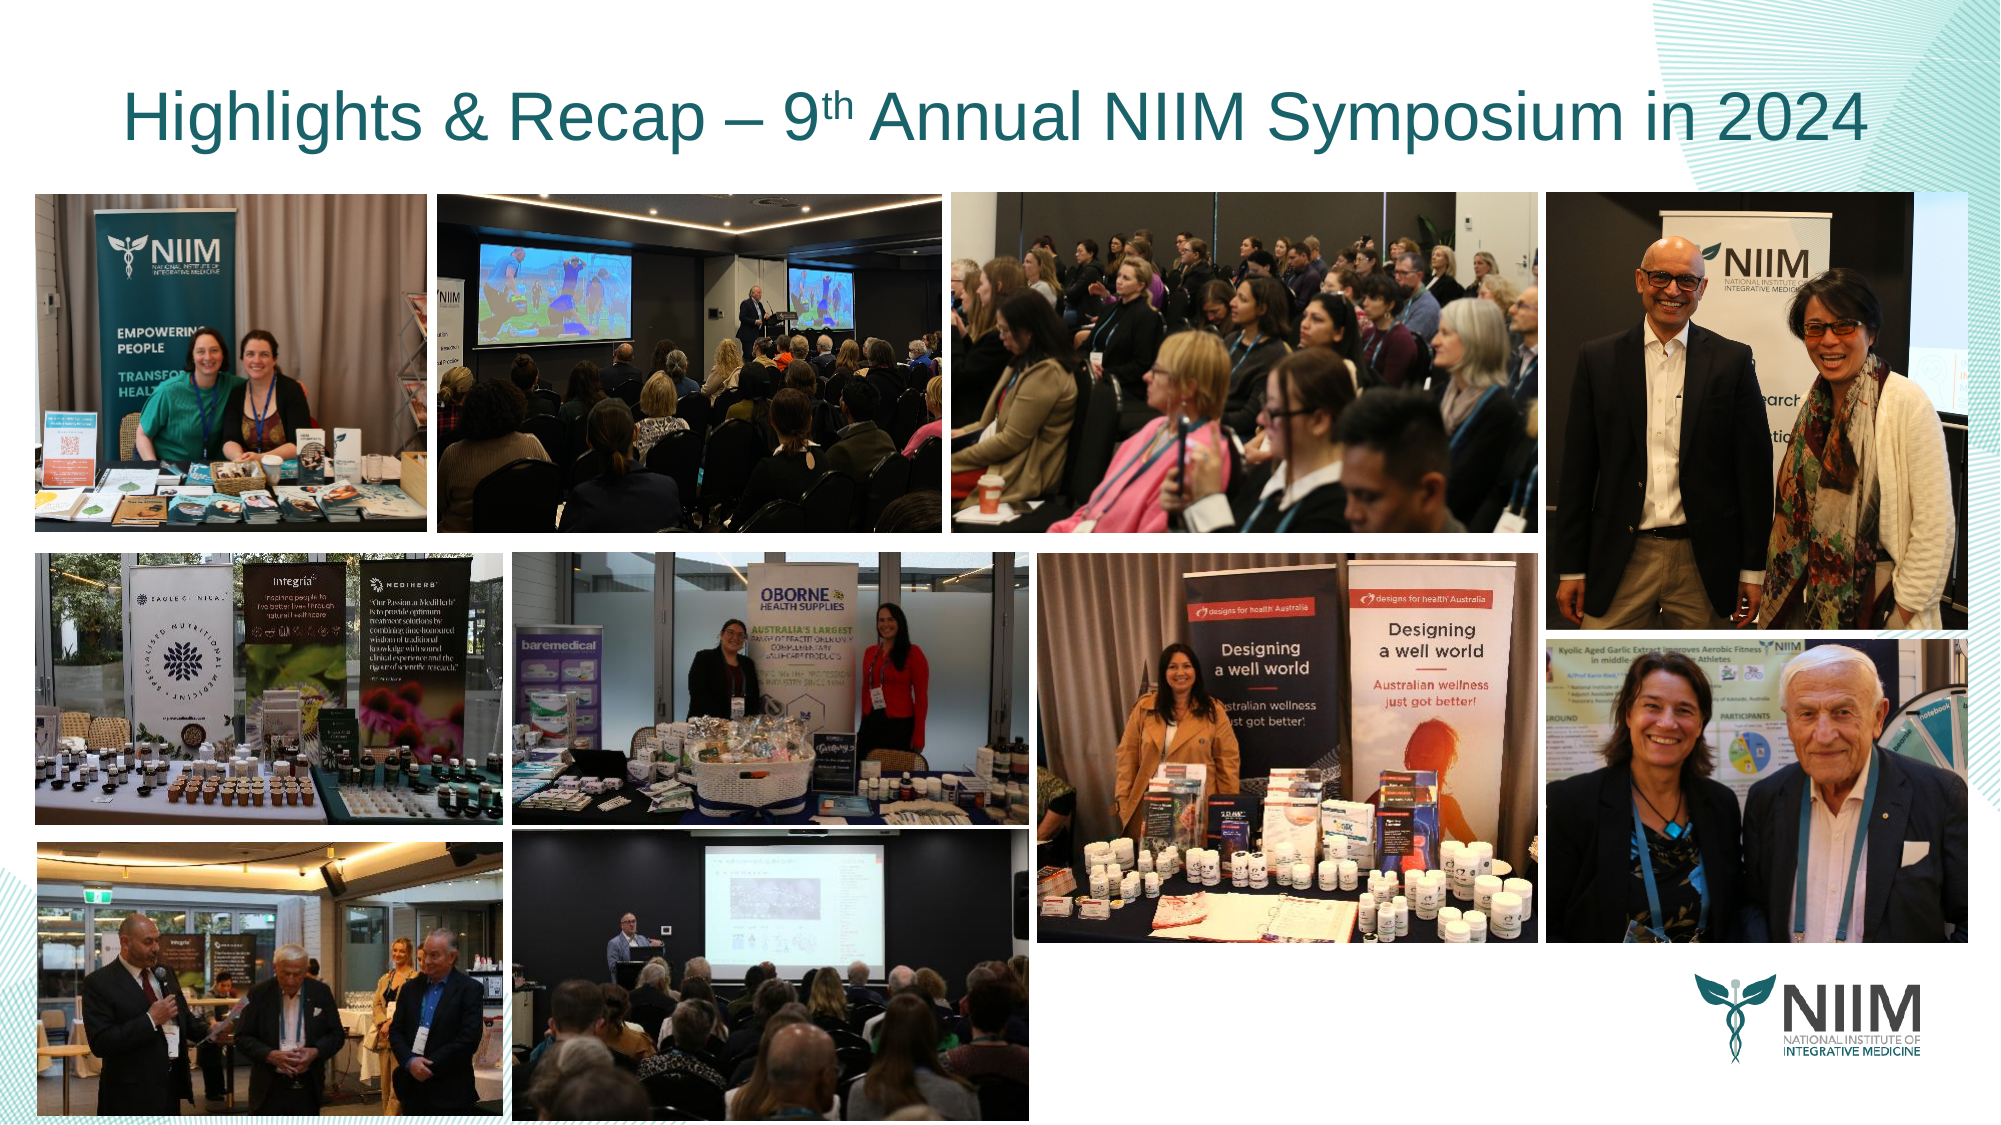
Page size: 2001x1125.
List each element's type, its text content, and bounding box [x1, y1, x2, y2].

picture [950, 191, 1538, 533]
picture [34, 553, 503, 825]
picture [511, 552, 1029, 825]
picture [34, 194, 427, 533]
list Highlights & Recap – 9th Annual NIIM Symposium in 2024 [107, 73, 1946, 158]
picture [0, 828, 1029, 1125]
picture [1694, 973, 1920, 1064]
picture [1037, 553, 1538, 943]
picture [437, 194, 942, 533]
picture [1546, 0, 2000, 943]
